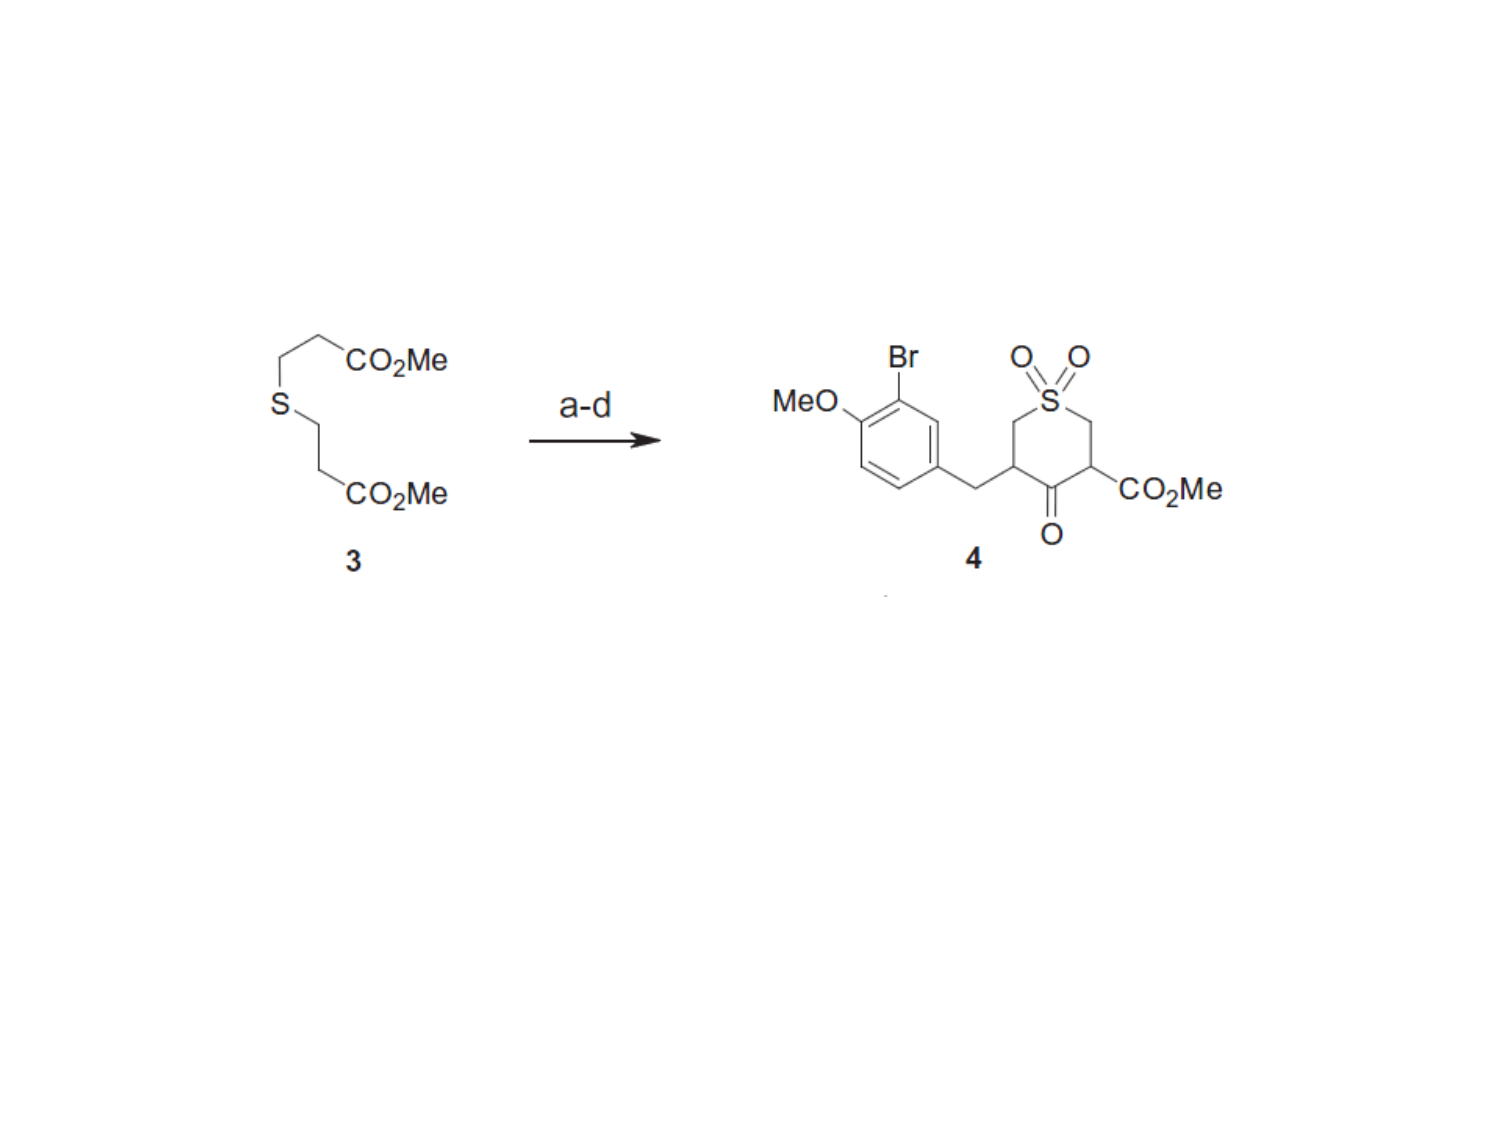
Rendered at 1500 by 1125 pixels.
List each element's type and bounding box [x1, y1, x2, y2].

picture [212, 308, 1244, 597]
